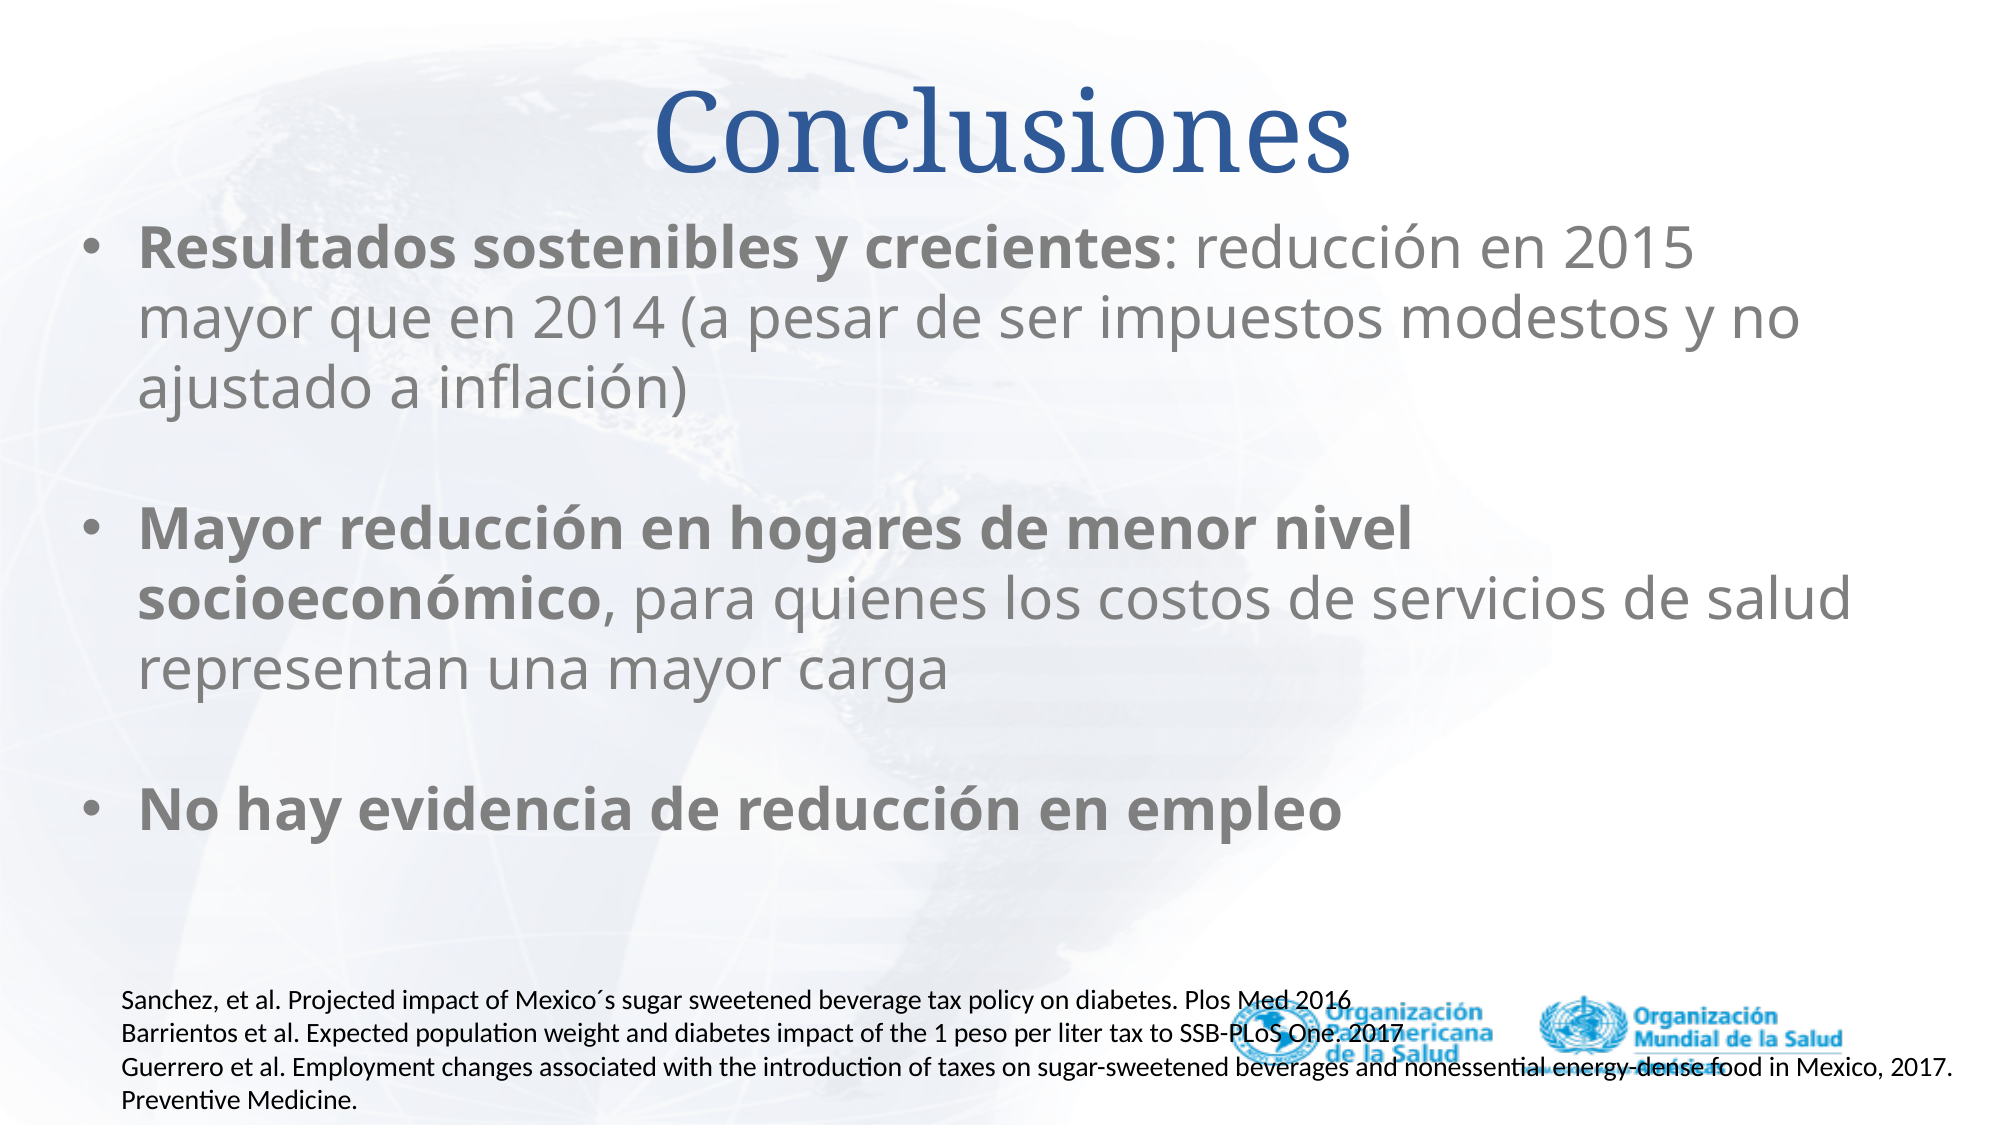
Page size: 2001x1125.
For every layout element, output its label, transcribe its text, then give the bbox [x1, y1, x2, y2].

picture [0, 0, 2001, 1125]
list Resultados sostenibles y crecientes: reducción en 2015 mayor que en 2014 (a pesar de ser impuestos modestos y no ajustado a inflación) Mayor reducción en hogares de menor nivel socioeconómico, para quienes los costos de servicios de salud representan una mayor carga No hay evidencia de reducción en empleo [66, 202, 1896, 882]
title Conclusiones [33, 33, 1973, 203]
text_box Sanchez, et al. Projected impact of Mexico´s sugar sweetened beverage tax policy on diabetes. Plos Med 2016 Barrientos et al. Expected population weight and diabetes impact of the 1 peso per liter tax to SSB-PLoS One. 2017 Guerrero et al. Employment changes associated with the introduction of taxes on sugar-sweetened beverages and nonessential energy-dense food in Mexico, 2017. Preventive Medicine. [106, 974, 2000, 1125]
